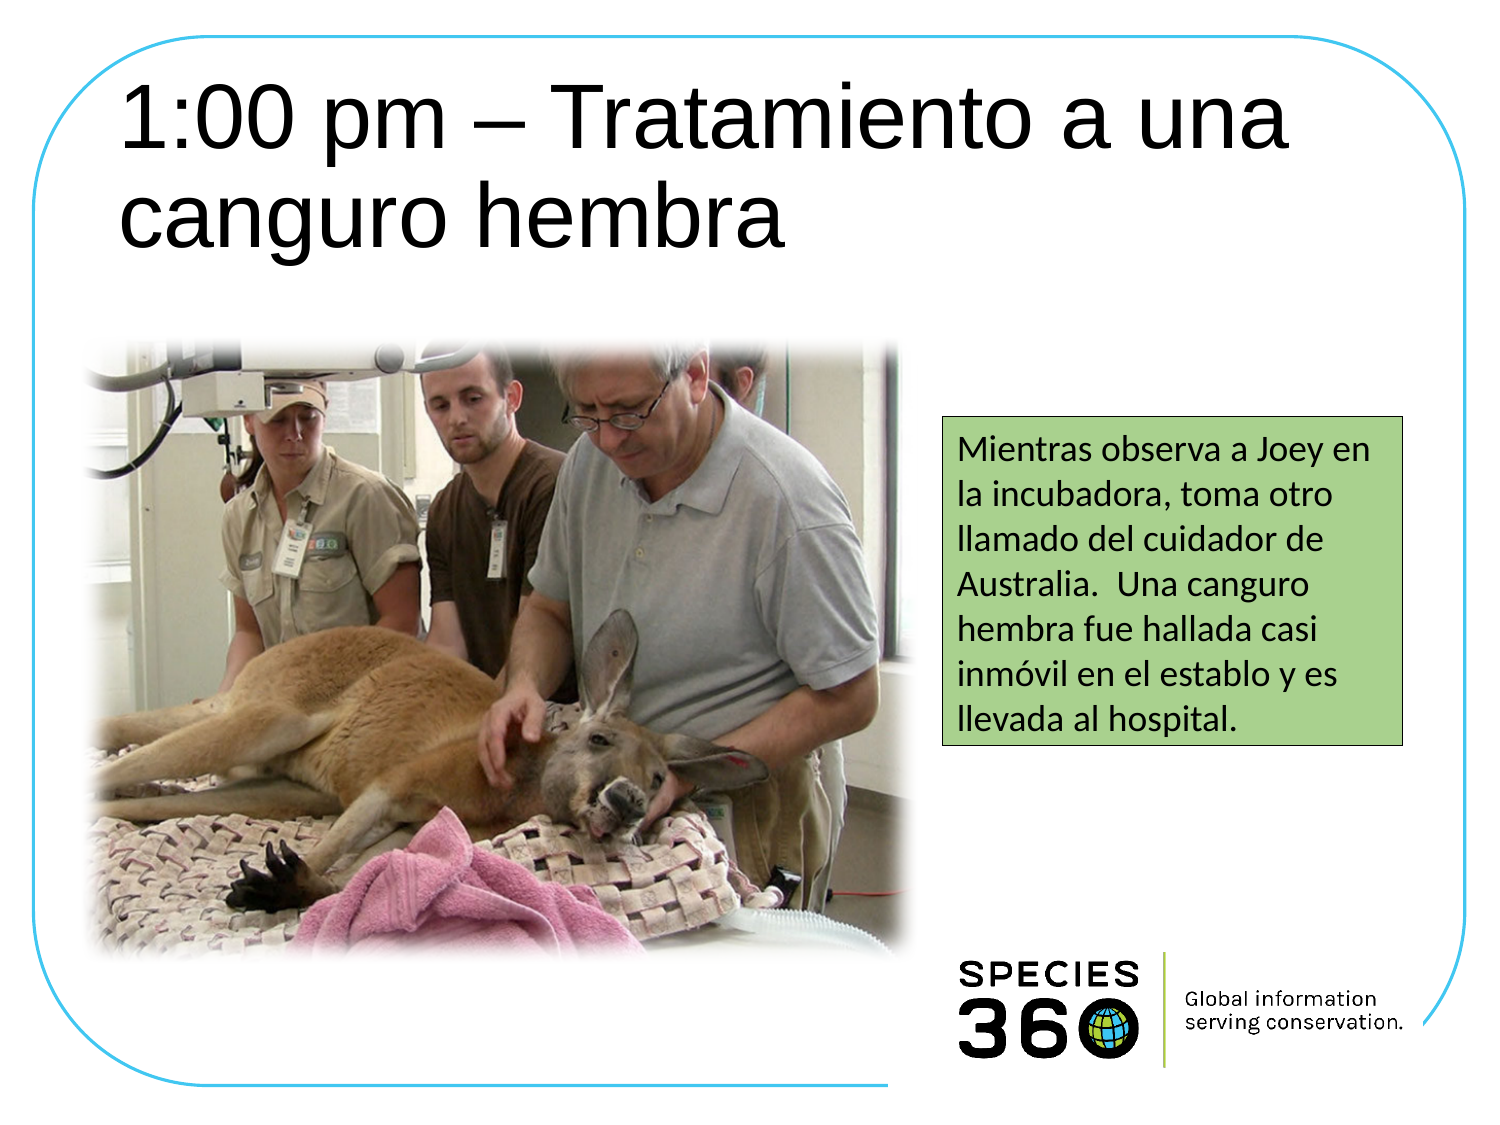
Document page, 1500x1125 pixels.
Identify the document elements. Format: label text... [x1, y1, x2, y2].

picture [954, 944, 1407, 1075]
text_box Mientras observa a Joey en la incubadora, toma otro llamado del cuidador de Australia. Una canguro hembra fue hallada casi inmóvil en el establo y es llevada al hospital. [942, 416, 1403, 746]
picture [80, 335, 919, 965]
title 1:00 pm – Tratamiento a una canguro hembra [103, 59, 1397, 278]
